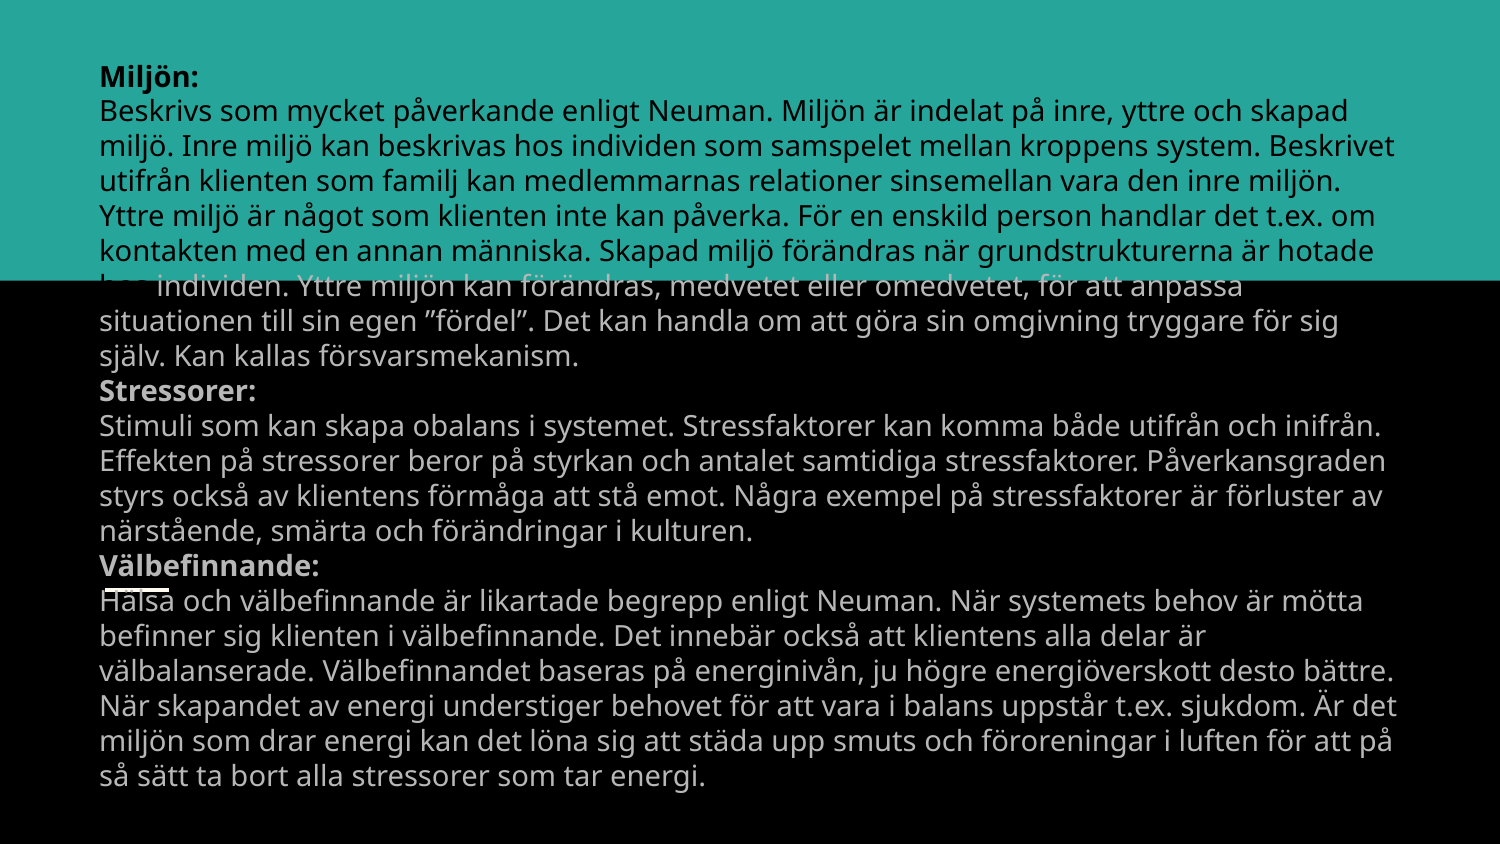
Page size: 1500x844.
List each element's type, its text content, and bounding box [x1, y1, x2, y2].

subtitle Miljön: Beskrivs som mycket påverkande enligt Neuman. Miljön är indelat på inre, yttre och skapad miljö. Inre miljö kan beskrivas hos individen som samspelet mellan kroppens system. Beskrivet utifrån klienten som familj kan medlemmarnas relationer sinsemellan vara den inre miljön. Yttre miljö är något som klienten inte kan påverka. För en enskild person handlar det t.ex. om kontakten med en annan människa. Skapad miljö förändras när grundstrukturerna är hotade hos individen. Yttre miljön kan förändras, medvetet eller omedvetet, för att anpassa situationen till sin egen ”fördel”. Det kan handla om att göra sin omgivning tryggare för sig själv. Kan kallas försvarsmekanism. Stressorer: Stimuli som kan skapa obalans i systemet. Stressfaktorer kan komma både utifrån och inifrån. Effekten på stressorer beror på styrkan och antalet samtidiga stressfaktorer. Påverkansgraden styrs också av klientens förmåga att stå emot. Några exempel på stressfaktorer är förluster av närstående, smärta och förändringar i kulturen. Välbefinnande: Hälsa och välbefinnande är likartade begrepp enligt Neuman. När systemets behov är mötta befinner sig klienten i välbefinnande. Det innebär också att klientens alla delar är välbalanserade. Välbefinnandet baseras på energinivån, ju högre energiöverskott desto bättre. När skapandet av energi understiger behovet för att vara i balans uppstår t.ex. sjukdom. Är det miljön som drar energi kan det löna sig att städa upp smuts och föroreningar i luften för att på så sätt ta bort alla stressorer som tar energi. [84, 42, 1416, 801]
